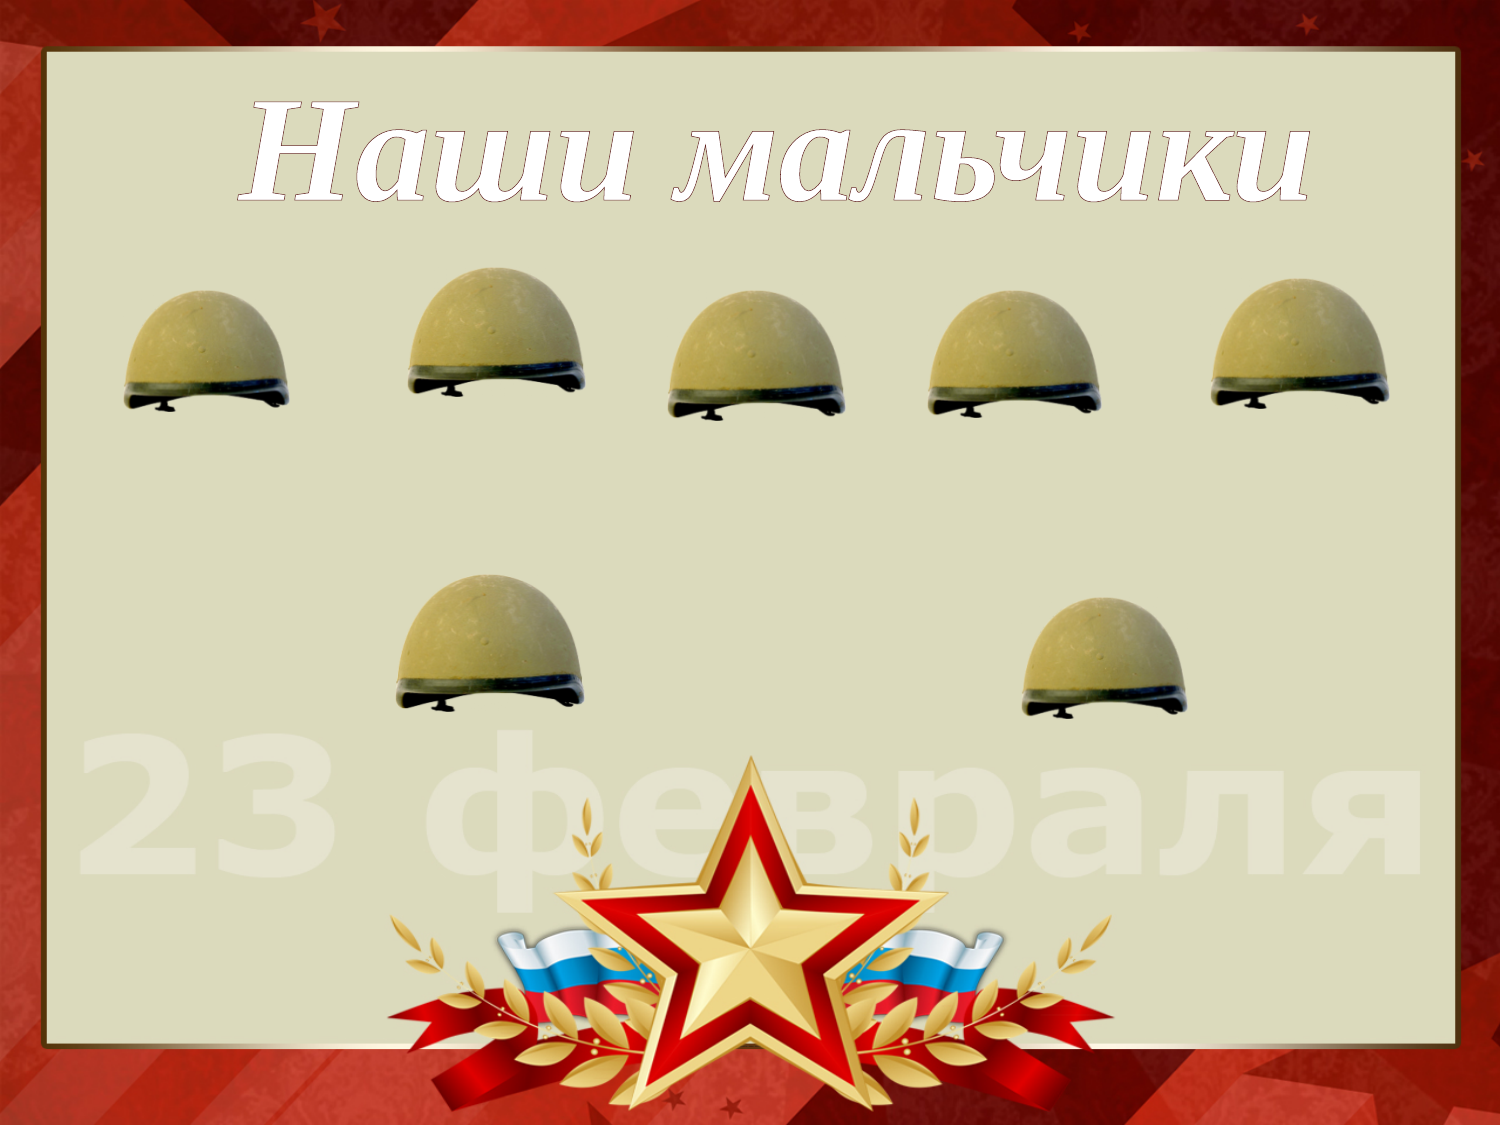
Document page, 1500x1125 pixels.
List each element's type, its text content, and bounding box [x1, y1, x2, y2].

picture [0, 0, 1500, 1125]
text_box Наши мальчики [223, 42, 1331, 238]
